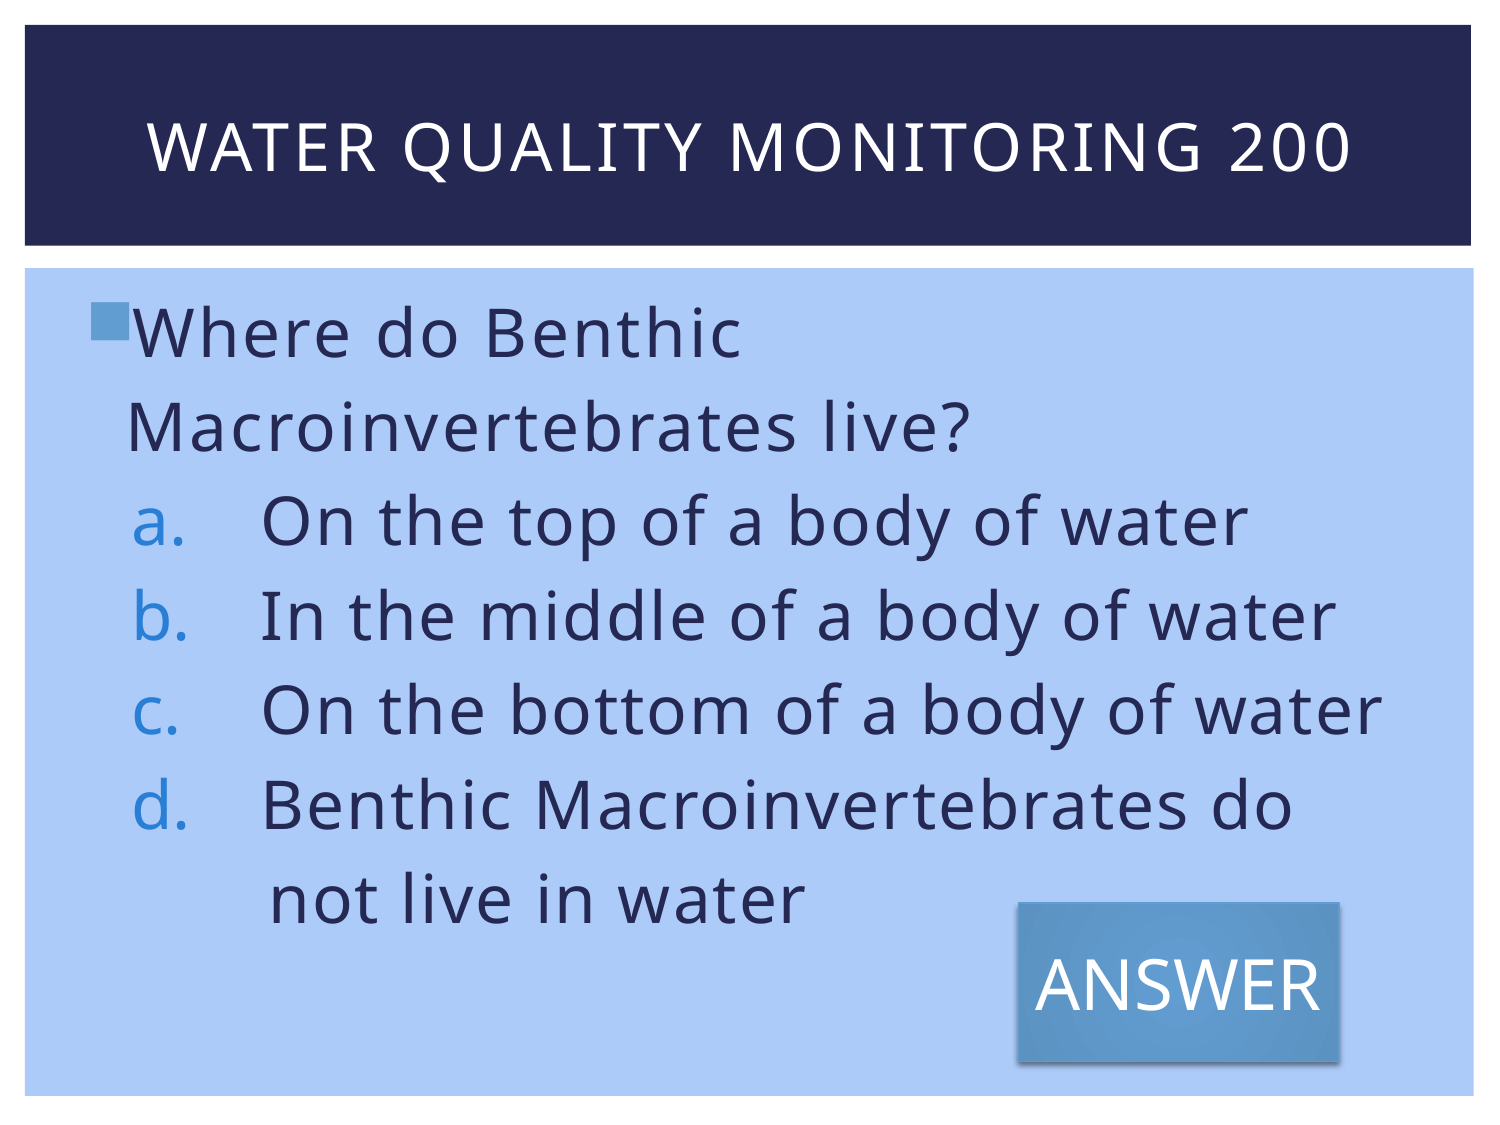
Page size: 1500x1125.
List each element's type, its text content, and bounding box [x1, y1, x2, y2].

text_box ANSWER [1018, 902, 1340, 1062]
title Water quality monitoring 200 [62, 58, 1438, 232]
list Where do Benthic Macroinvertebrates live? On the top of a body of water In the middle of a body of water On the bottom of a body of water Benthic Macroinvertebrates do not live in water [62, 281, 1442, 1005]
